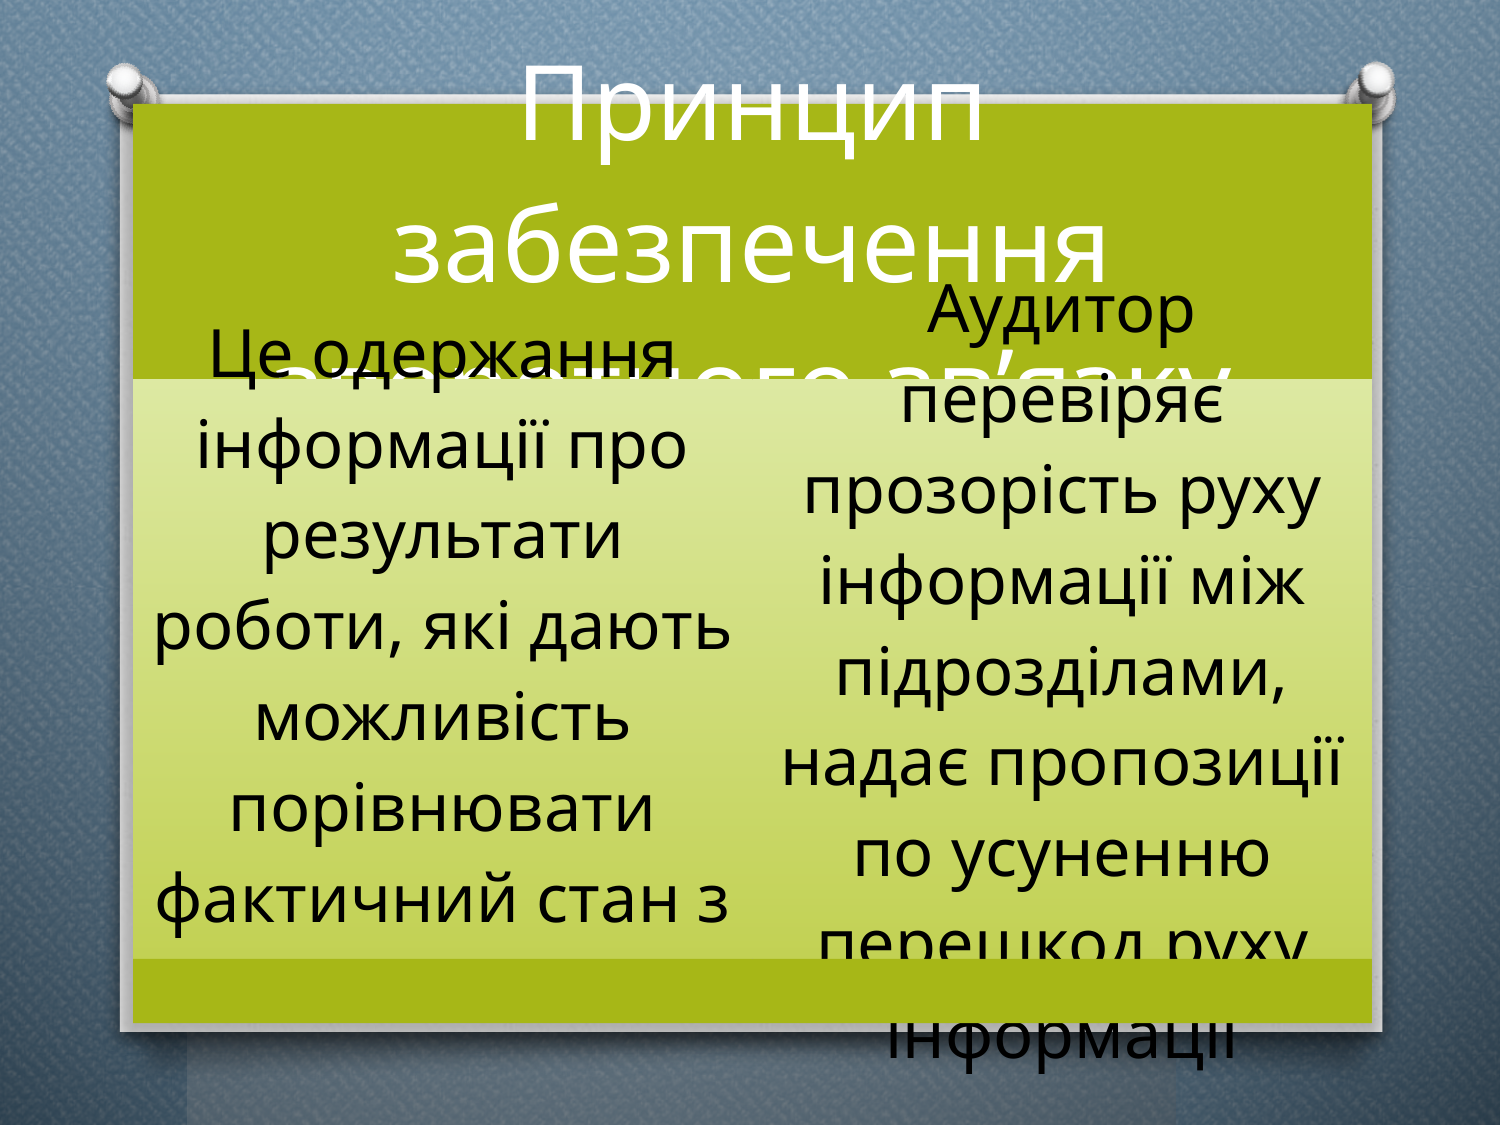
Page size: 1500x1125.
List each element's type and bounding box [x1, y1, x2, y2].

picture [75, 29, 198, 141]
list [132, 103, 1373, 1024]
picture [1317, 35, 1439, 148]
